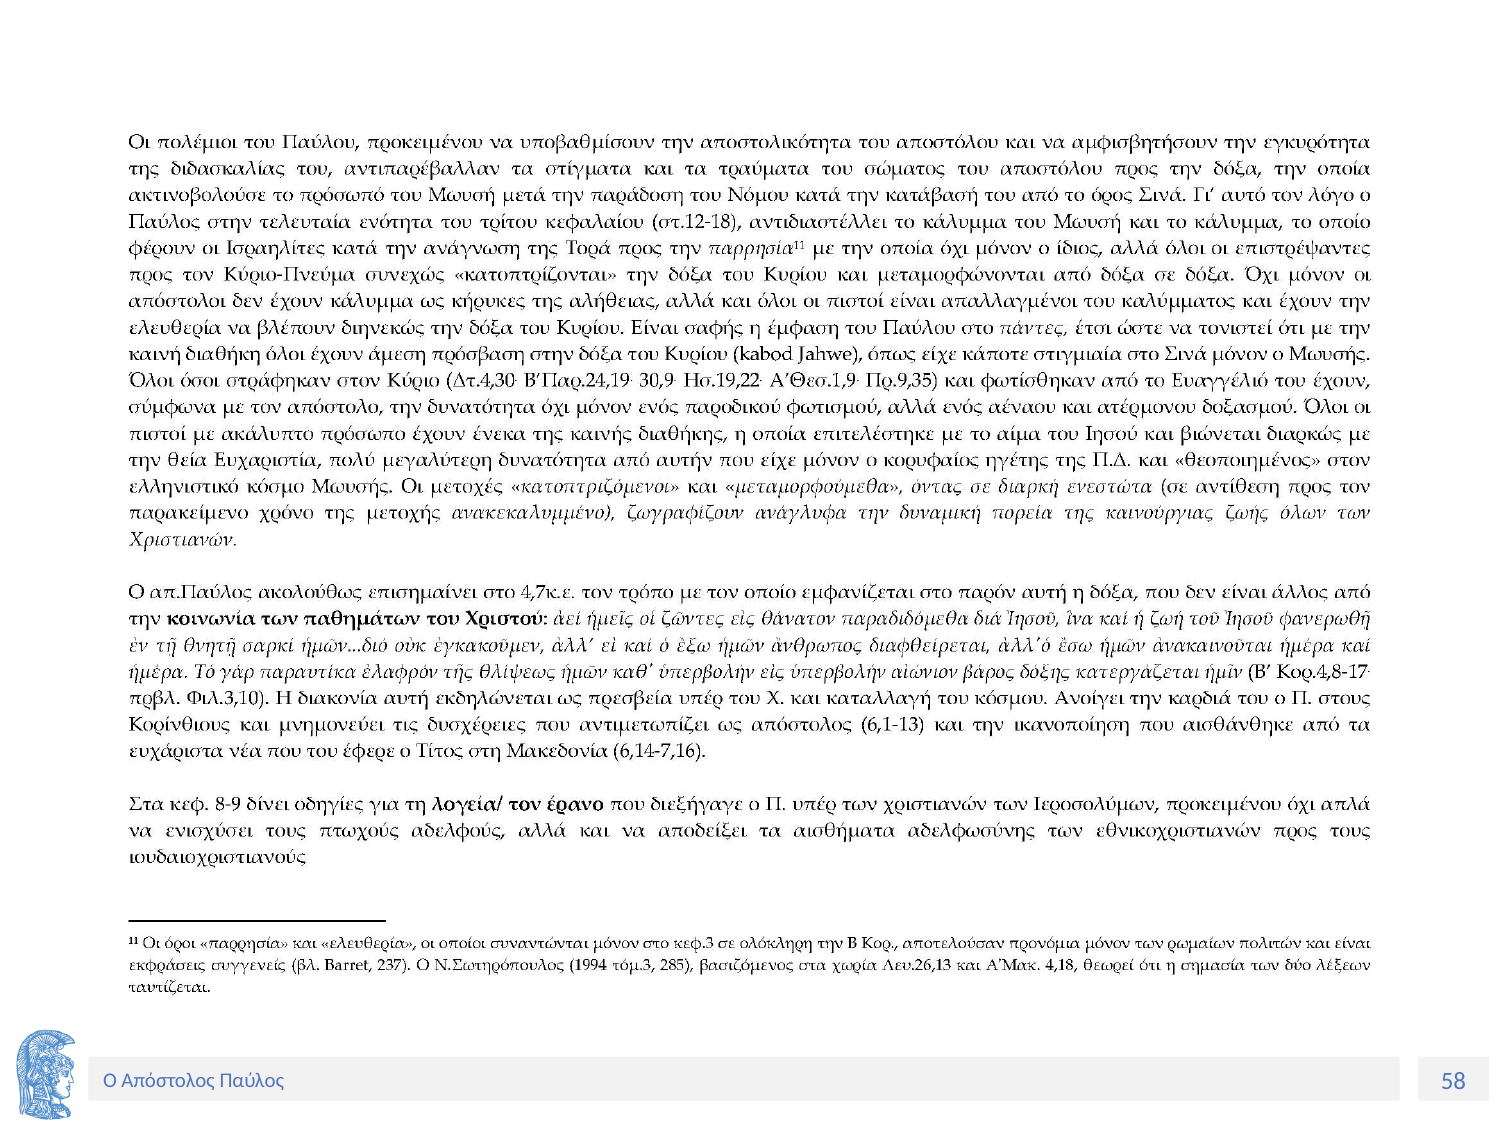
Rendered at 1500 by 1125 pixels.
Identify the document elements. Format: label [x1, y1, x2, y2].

picture [0, 31, 1500, 1000]
picture [9, 1026, 81, 1120]
